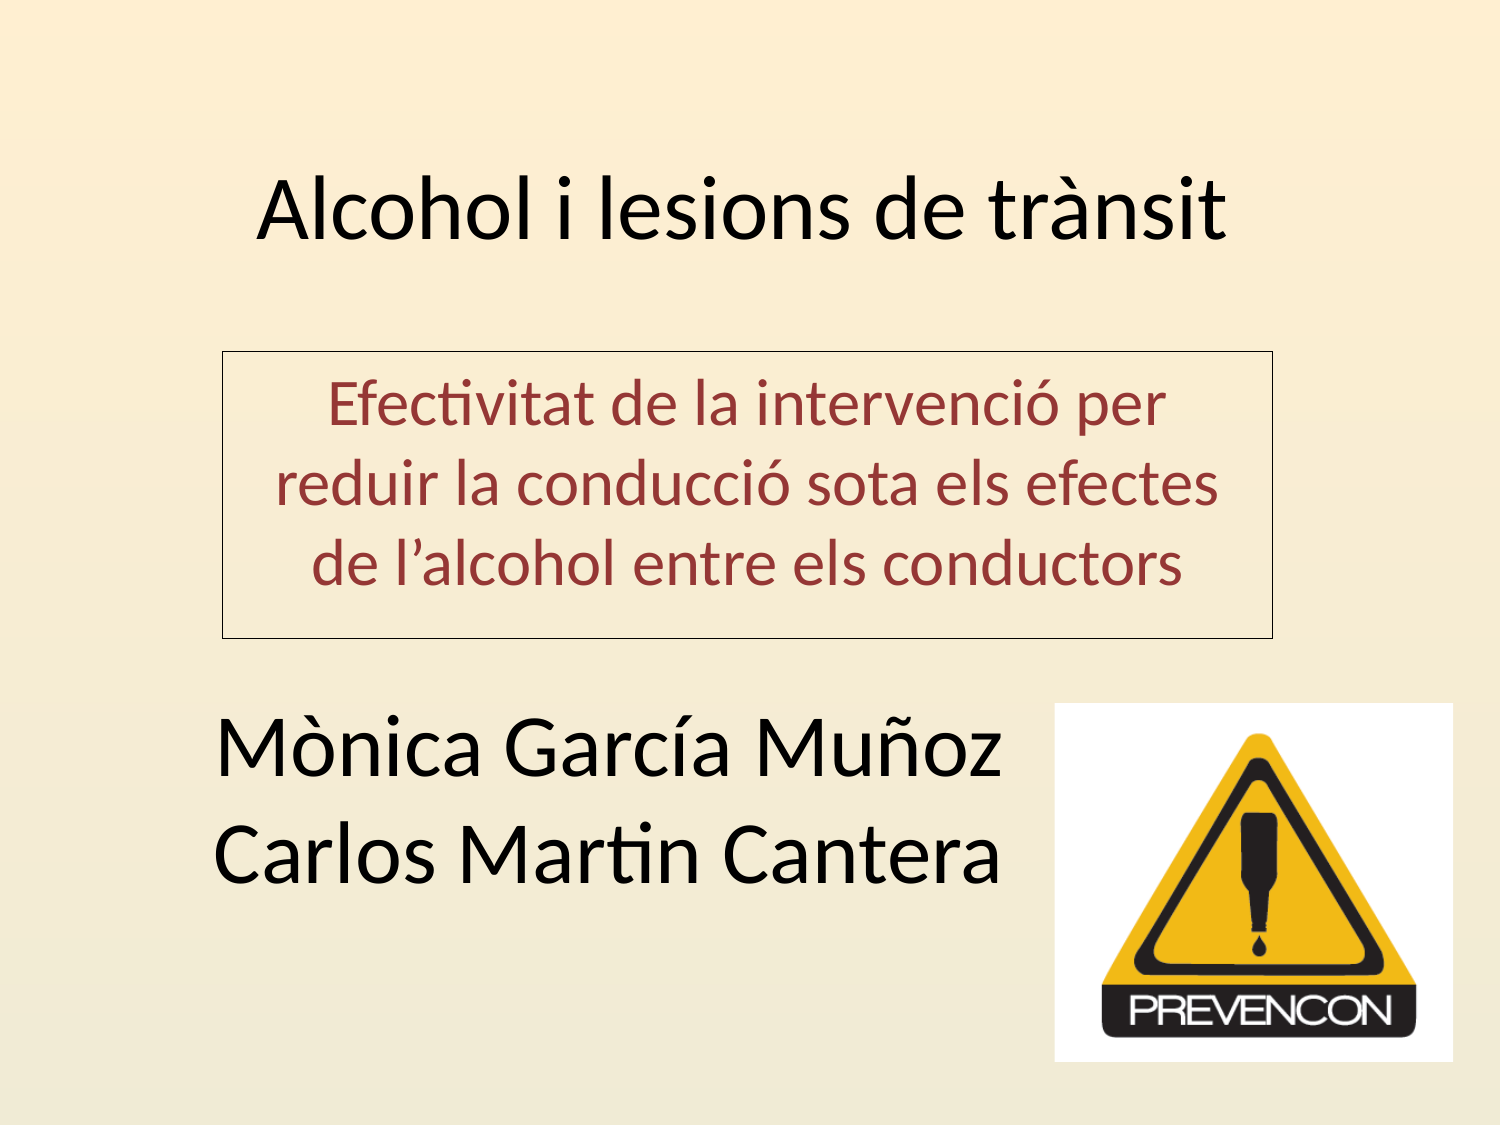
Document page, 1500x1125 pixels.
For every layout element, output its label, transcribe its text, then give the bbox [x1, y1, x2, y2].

picture [1054, 702, 1454, 1062]
title Alcohol i lesions de trànsit [105, 82, 1381, 324]
subtitle Efectivitat de la intervenció per reduir la conducció sota els efectes de l’alcohol entre els conductors [222, 351, 1273, 639]
text_box Mònica García Muñoz Carlos Martin Cantera [105, 679, 1114, 910]
